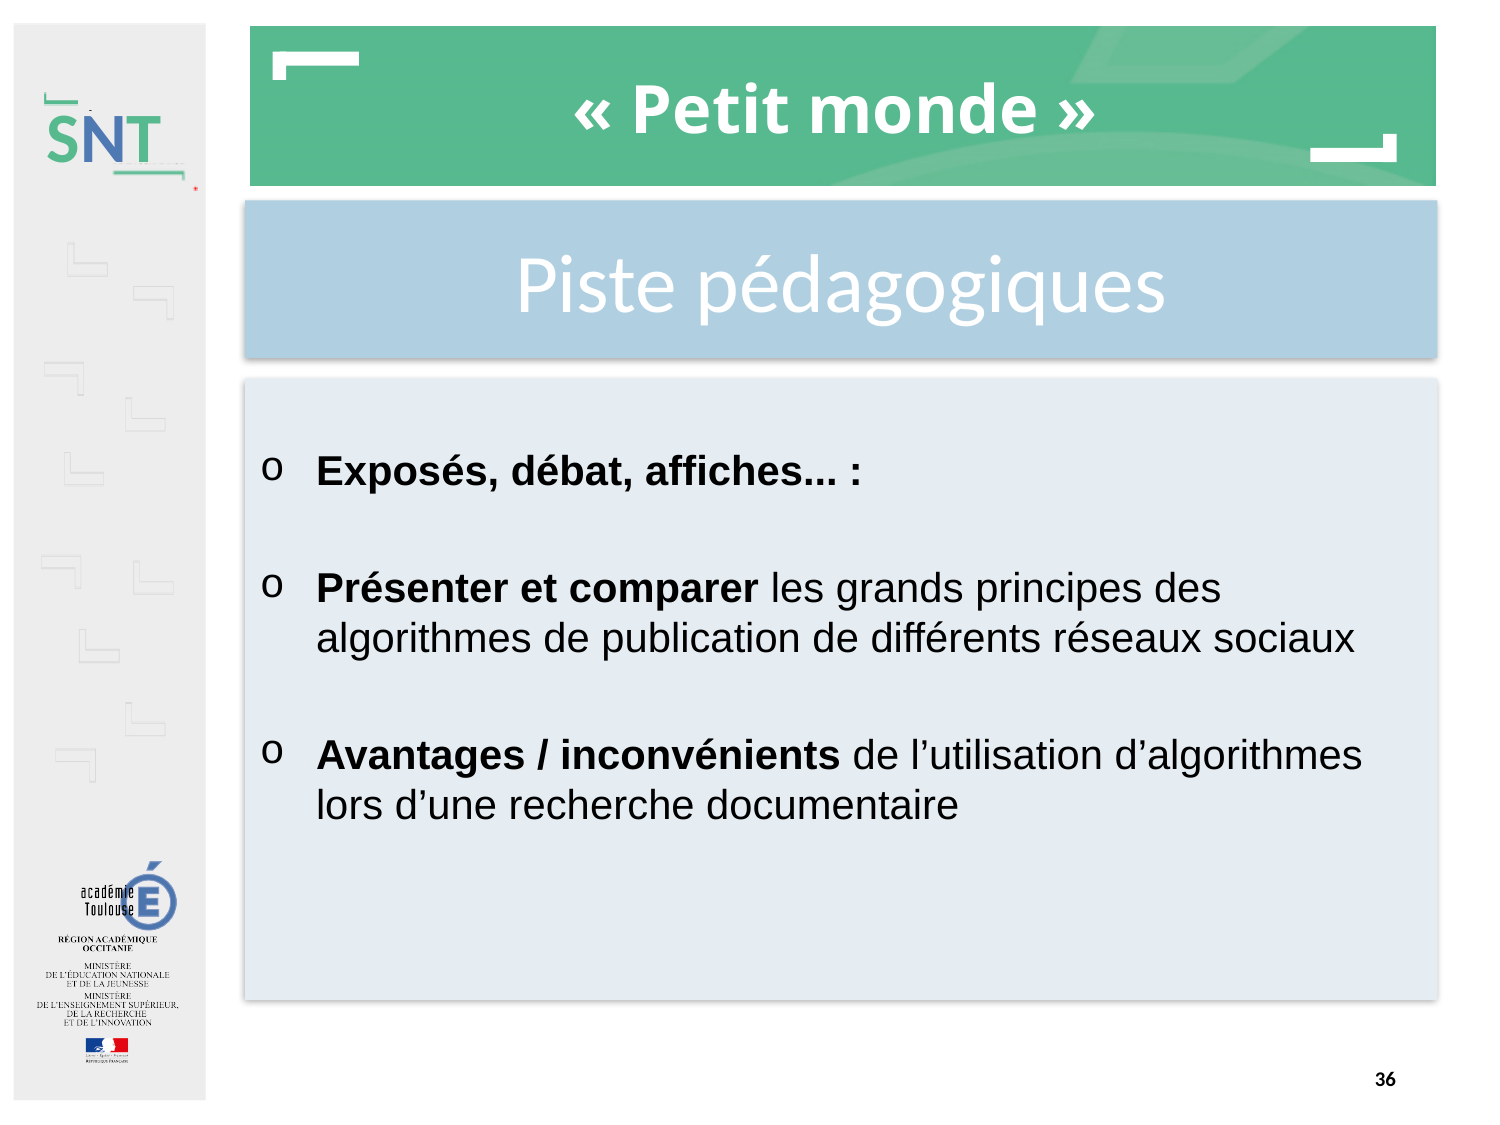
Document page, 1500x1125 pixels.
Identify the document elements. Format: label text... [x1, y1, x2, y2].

picture [0, 0, 215, 1125]
title « Petit monde » [259, 59, 1411, 163]
list Exposés, débat, affiches... : Présenter et comparer les grands principes des algorithmes de publication de différents réseaux sociaux Avantages / inconvénients de l’utilisation d’algorithmes lors d’une recherche documentaire [245, 378, 1438, 1001]
picture [250, 26, 1436, 186]
text_box Piste pédagogiques [244, 200, 1438, 359]
slide_number 36 [1353, 1048, 1411, 1109]
